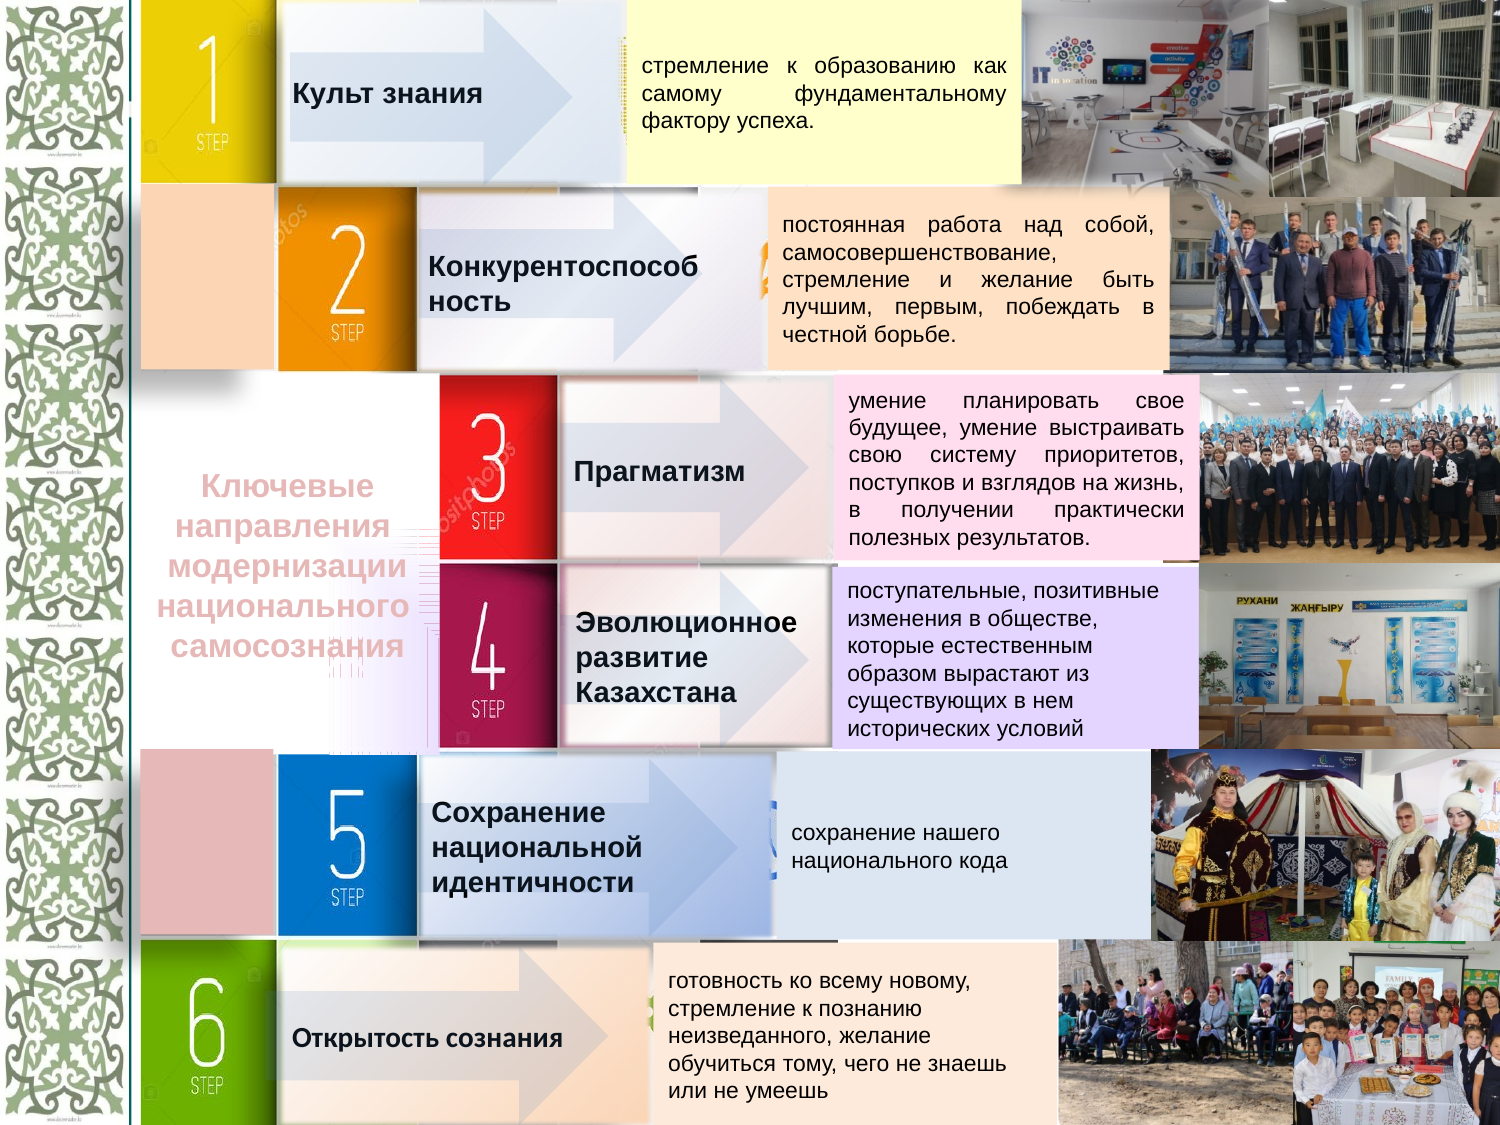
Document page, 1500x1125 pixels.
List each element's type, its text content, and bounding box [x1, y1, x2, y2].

text_box постоянная работа над собой, самосовершенствование, стремление и желание быть лучшим, первым, побеждать в честной борьбе. [843, 186, 1158, 372]
text_box [1057, 941, 1228, 1125]
text_box стремление к образованию как самому фундаментальному фактору успеха. [840, 0, 980, 186]
text_box сохранение нашего национального кода [843, 749, 1149, 941]
text_box поступательные, позитивные изменения в обществе, которые естественным образом вырастают из существующих в нем исторических условий [843, 565, 1193, 749]
picture [985, 0, 1500, 1125]
text_box готовность ко всему новому, стремление к познанию неизведанного, желание обучиться тому, чего не знаешь или не умеешь [843, 941, 1057, 1125]
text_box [0, 0, 839, 1125]
text_box умение планировать свое будущее, умение выстраивать свою систему приоритетов, поступков и взглядов на жизнь, в получении практически полезных результатов. [843, 373, 1158, 562]
